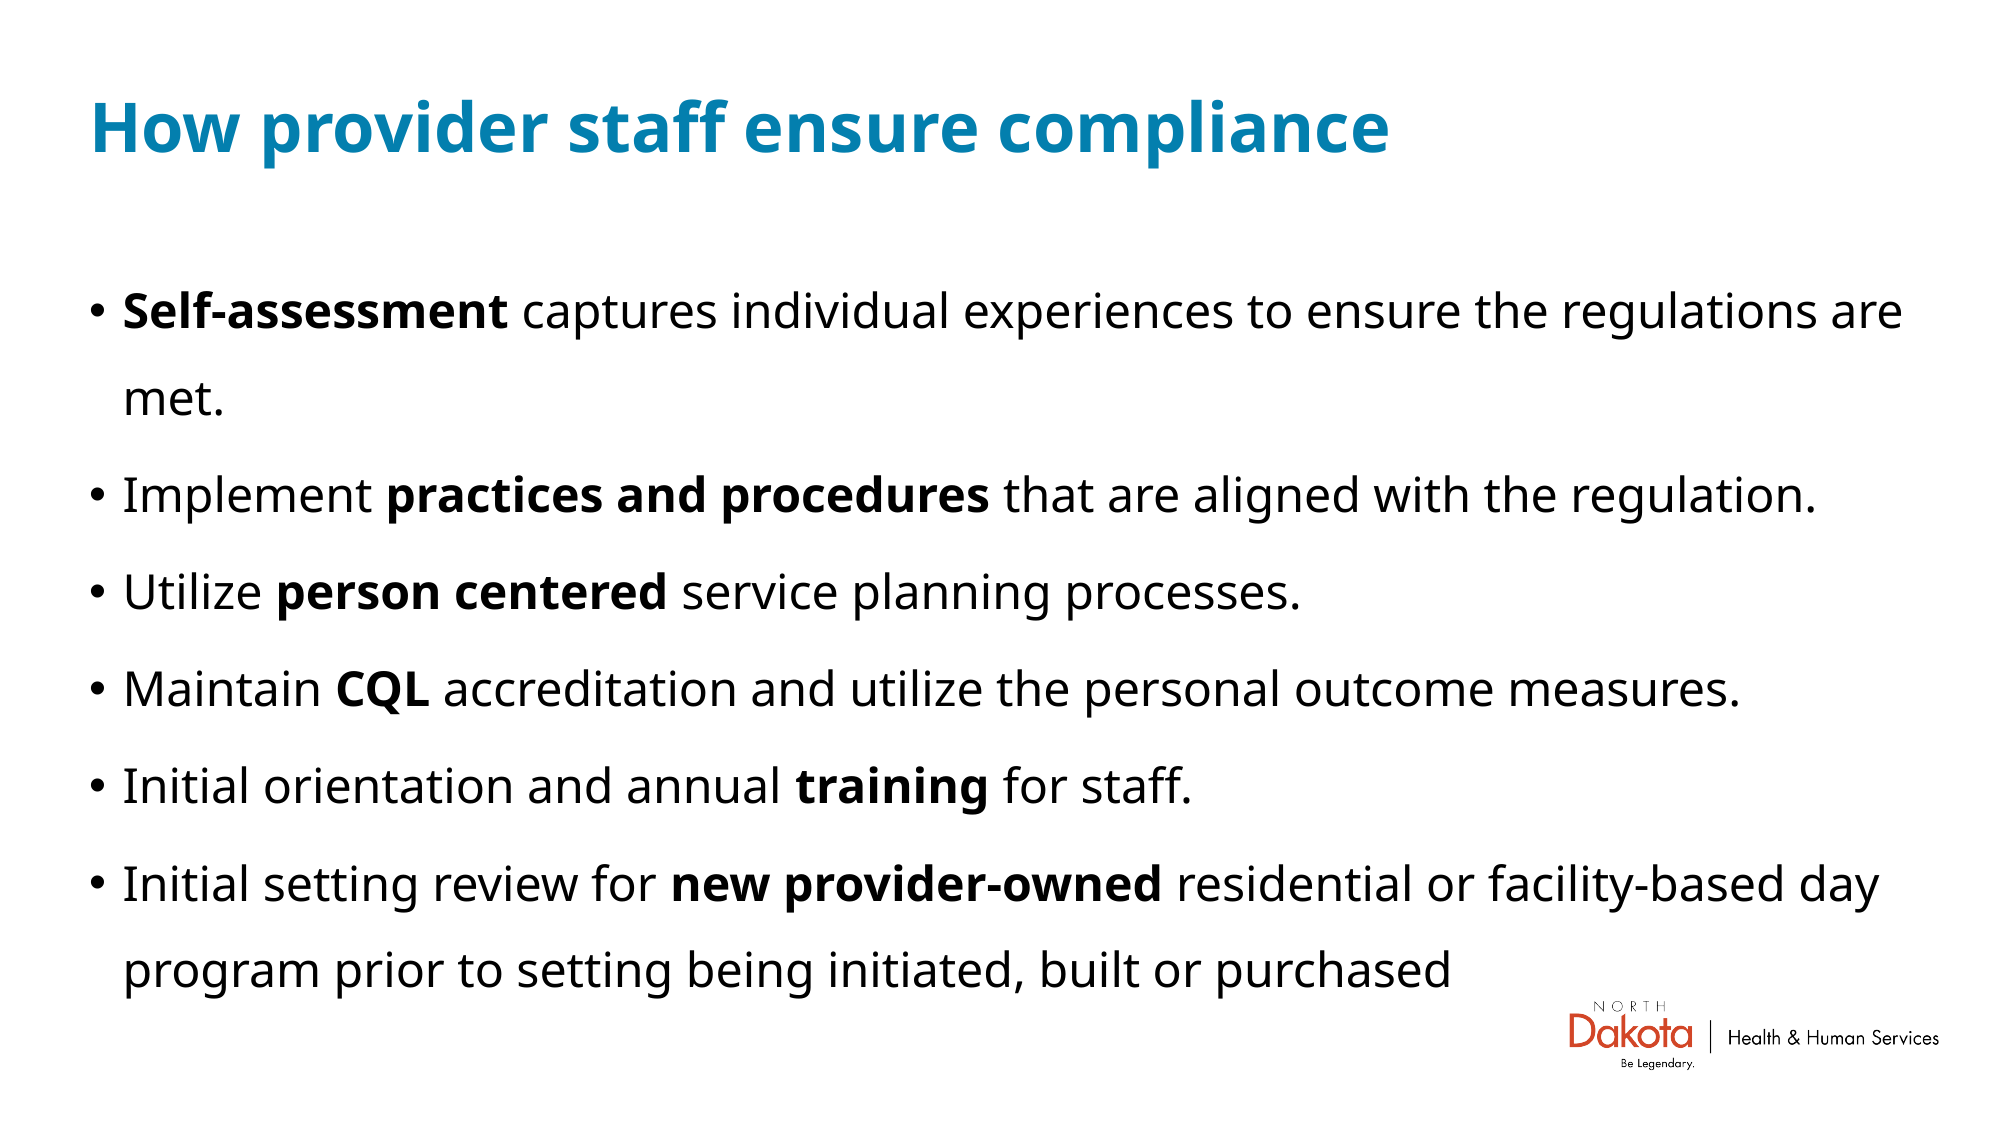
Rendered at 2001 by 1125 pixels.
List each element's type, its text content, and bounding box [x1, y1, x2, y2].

list Self-assessment captures individual experiences to ensure the regulations are met. Implement practices and procedures that are aligned with the regulation. Utilize person centered service planning processes. Maintain CQL accreditation and utilize the personal outcome measures. Initial orientation and annual training for staff. Initial setting review for new provider-owned residential or facility-based day program prior to setting being initiated, built or purchased [74, 243, 1926, 1006]
picture [1560, 990, 1958, 1081]
title How provider staff ensure compliance [74, 85, 1926, 176]
